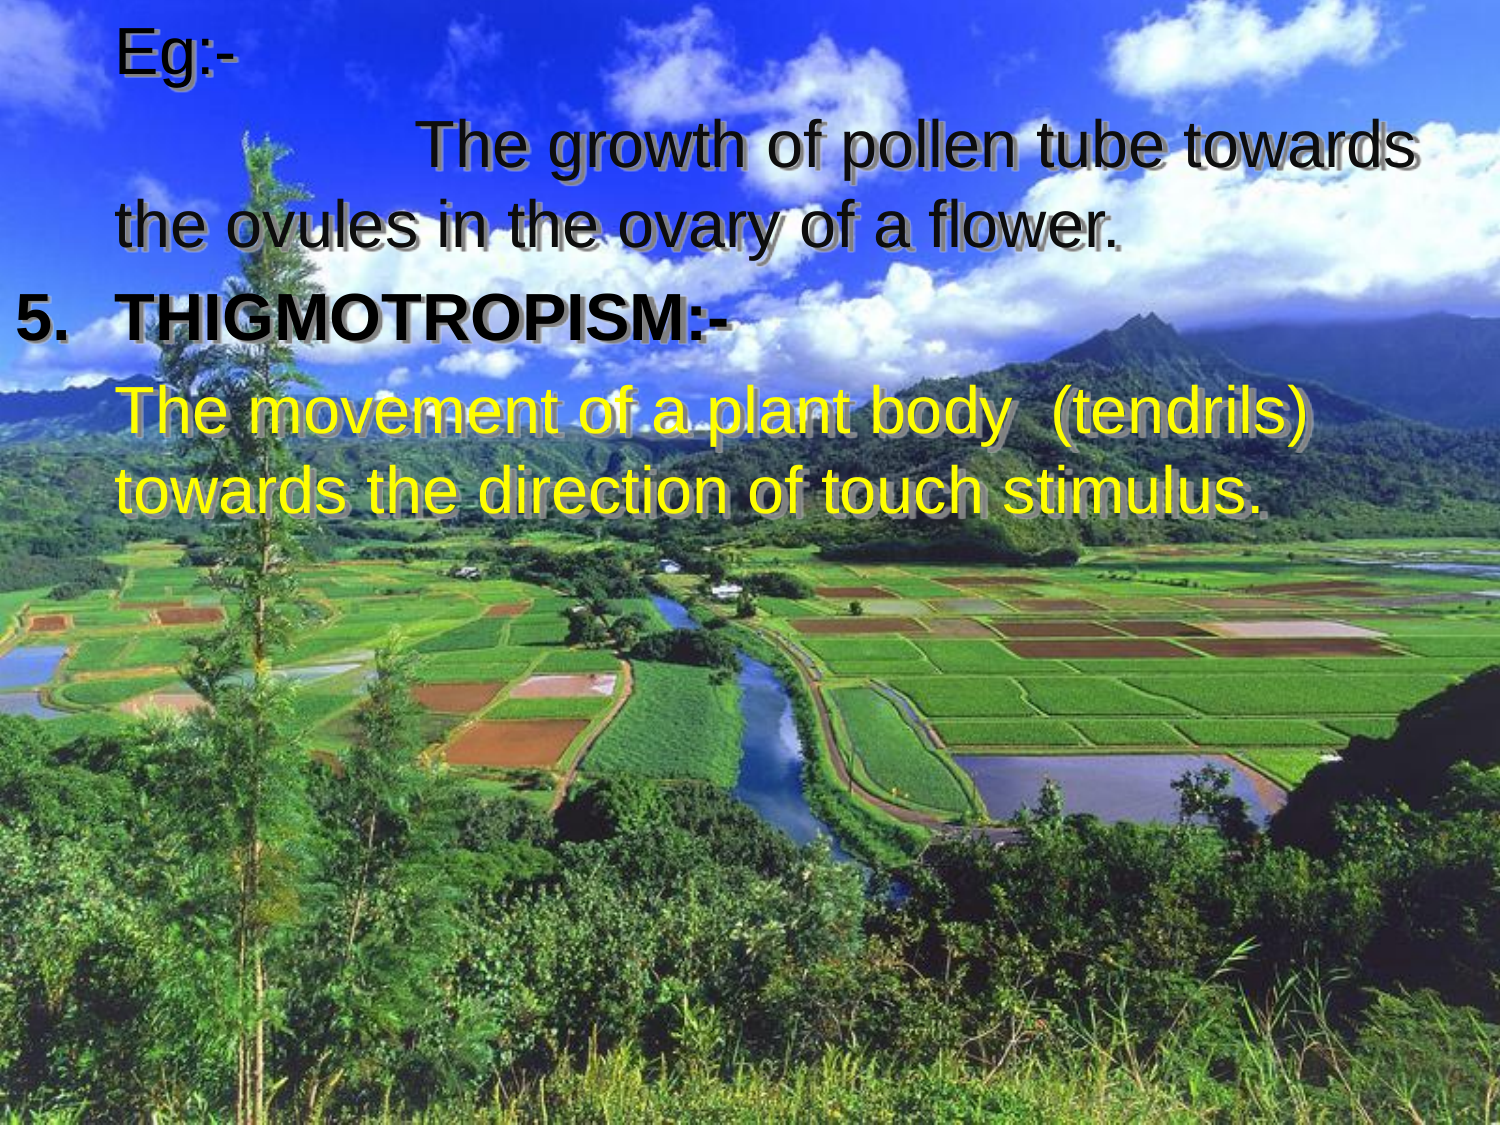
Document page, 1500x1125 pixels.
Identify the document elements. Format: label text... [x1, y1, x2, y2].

list Eg:- The growth of pollen tube towards the ovules in the ovary of a flower. THIGMOTROPISM:- The movement of a plant body (tendrils) towards the direction of touch stimulus. [0, 0, 1500, 1125]
